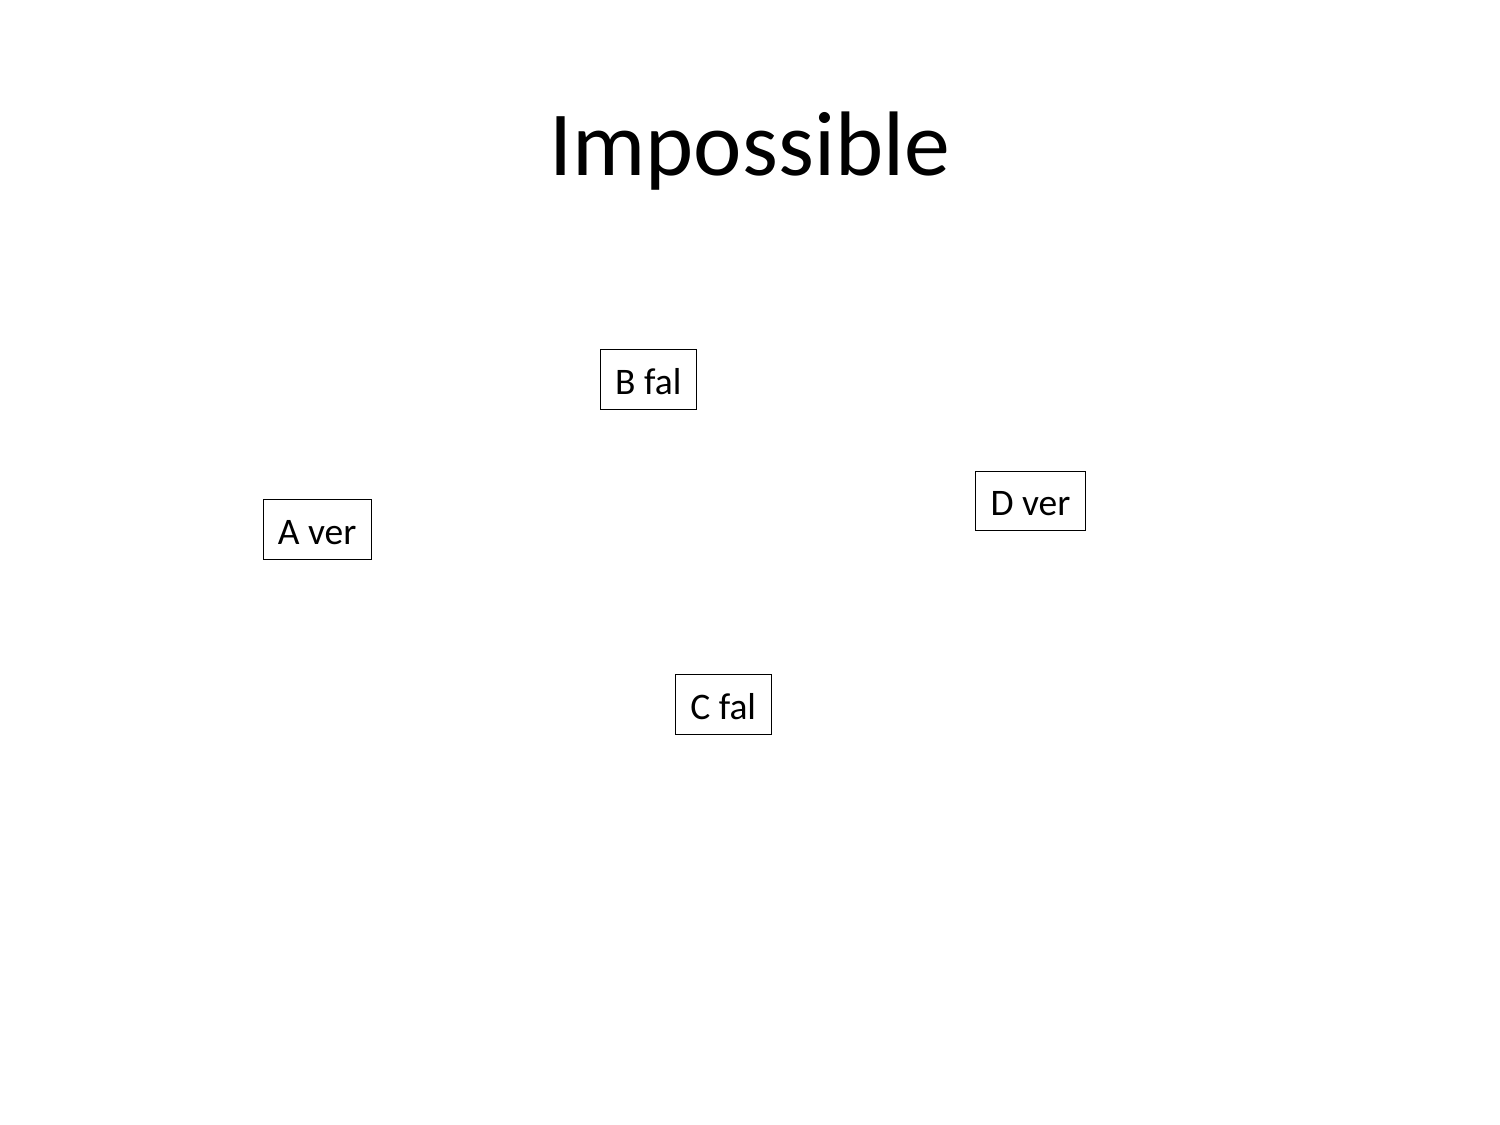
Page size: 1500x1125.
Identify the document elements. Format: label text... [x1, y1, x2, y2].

text_box D ver [975, 471, 1086, 531]
text_box B fal [600, 349, 697, 410]
text_box A ver [263, 499, 372, 560]
title Impossible [75, 45, 1425, 233]
text_box C fal [675, 674, 772, 735]
